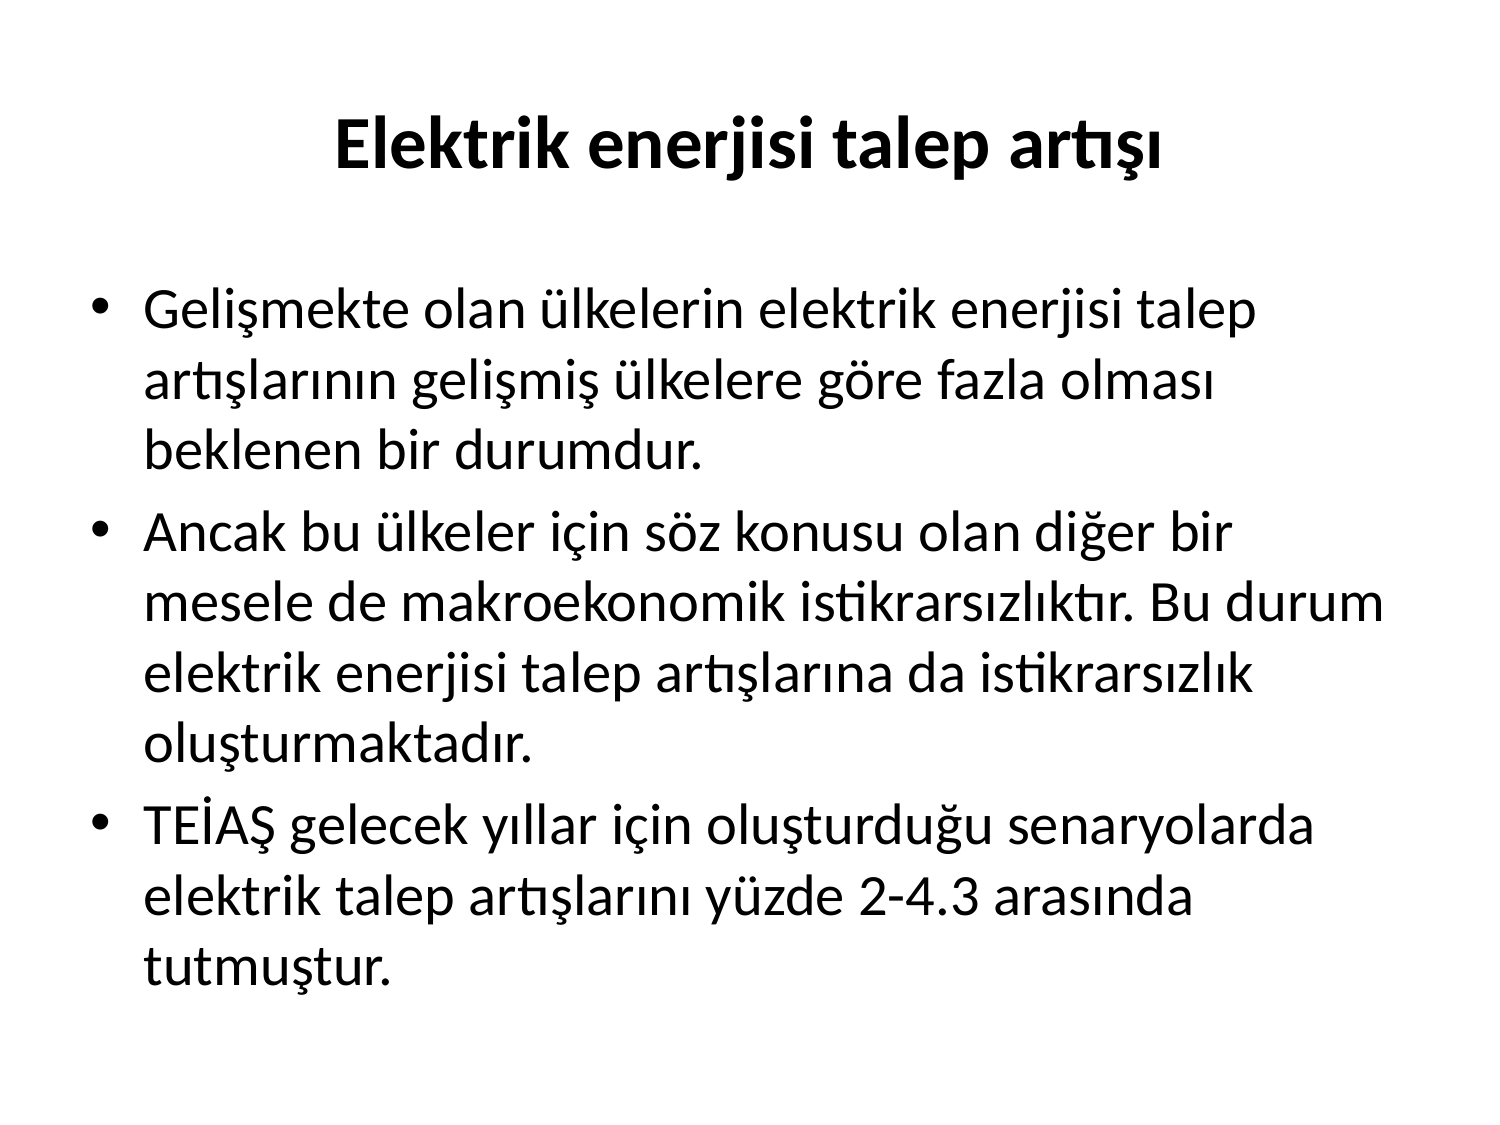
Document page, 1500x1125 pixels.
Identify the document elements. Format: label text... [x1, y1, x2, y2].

title Elektrik enerjisi talep artışı [75, 45, 1425, 233]
list Gelişmekte olan ülkelerin elektrik enerjisi talep artışlarının gelişmiş ülkelere göre fazla olması beklenen bir durumdur. Ancak bu ülkeler için söz konusu olan diğer bir mesele de makroekonomik istikrarsızlıktır. Bu durum elektrik enerjisi talep artışlarına da istikrarsızlık oluşturmaktadır. TEİAŞ gelecek yıllar için oluşturduğu senaryolarda elektrik talep artışlarını yüzde 2-4.3 arasında tutmuştur. [75, 262, 1425, 1005]
